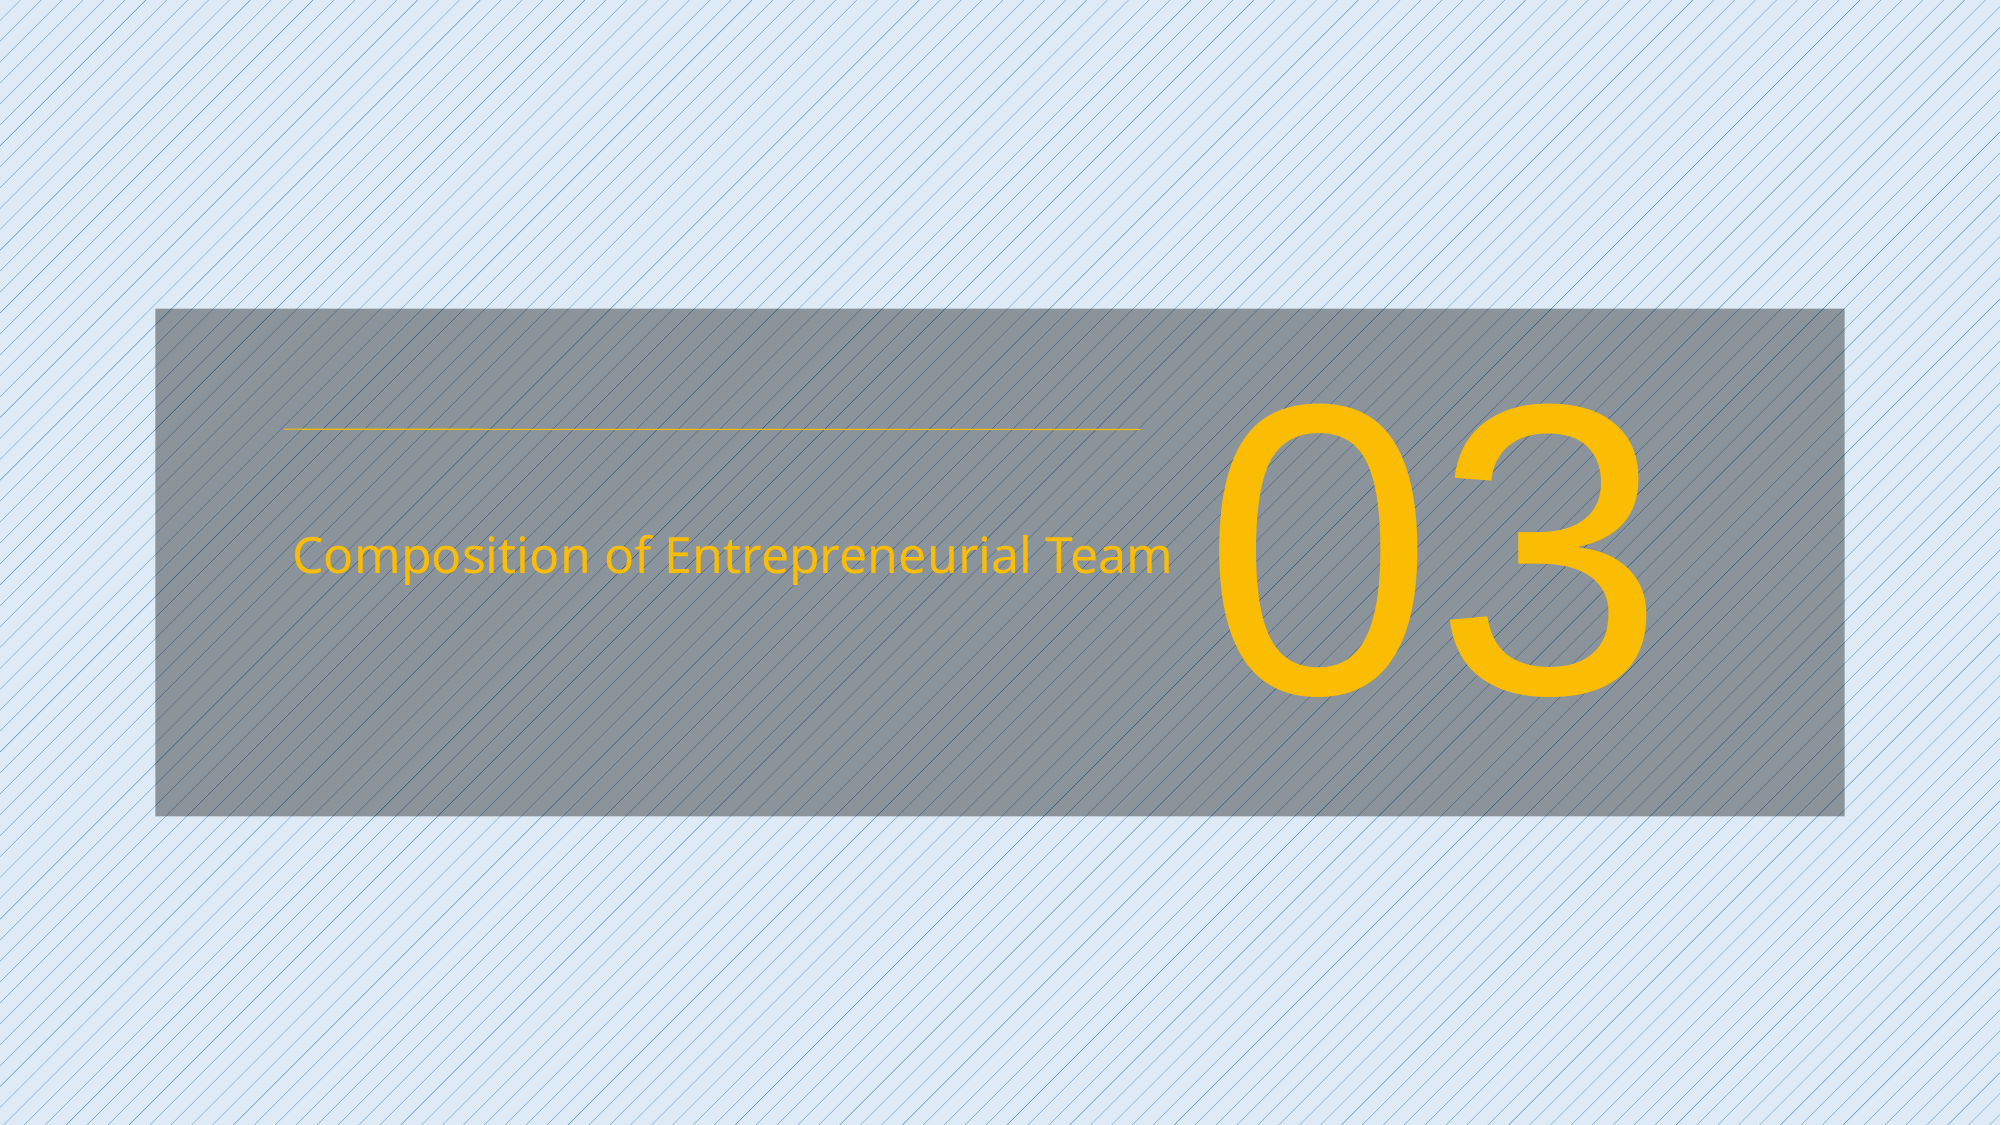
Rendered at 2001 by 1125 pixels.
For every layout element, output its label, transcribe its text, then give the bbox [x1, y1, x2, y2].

text_box Composition of Entrepreneurial Team [220, 503, 1188, 592]
text_box 03 [1188, 268, 1781, 788]
